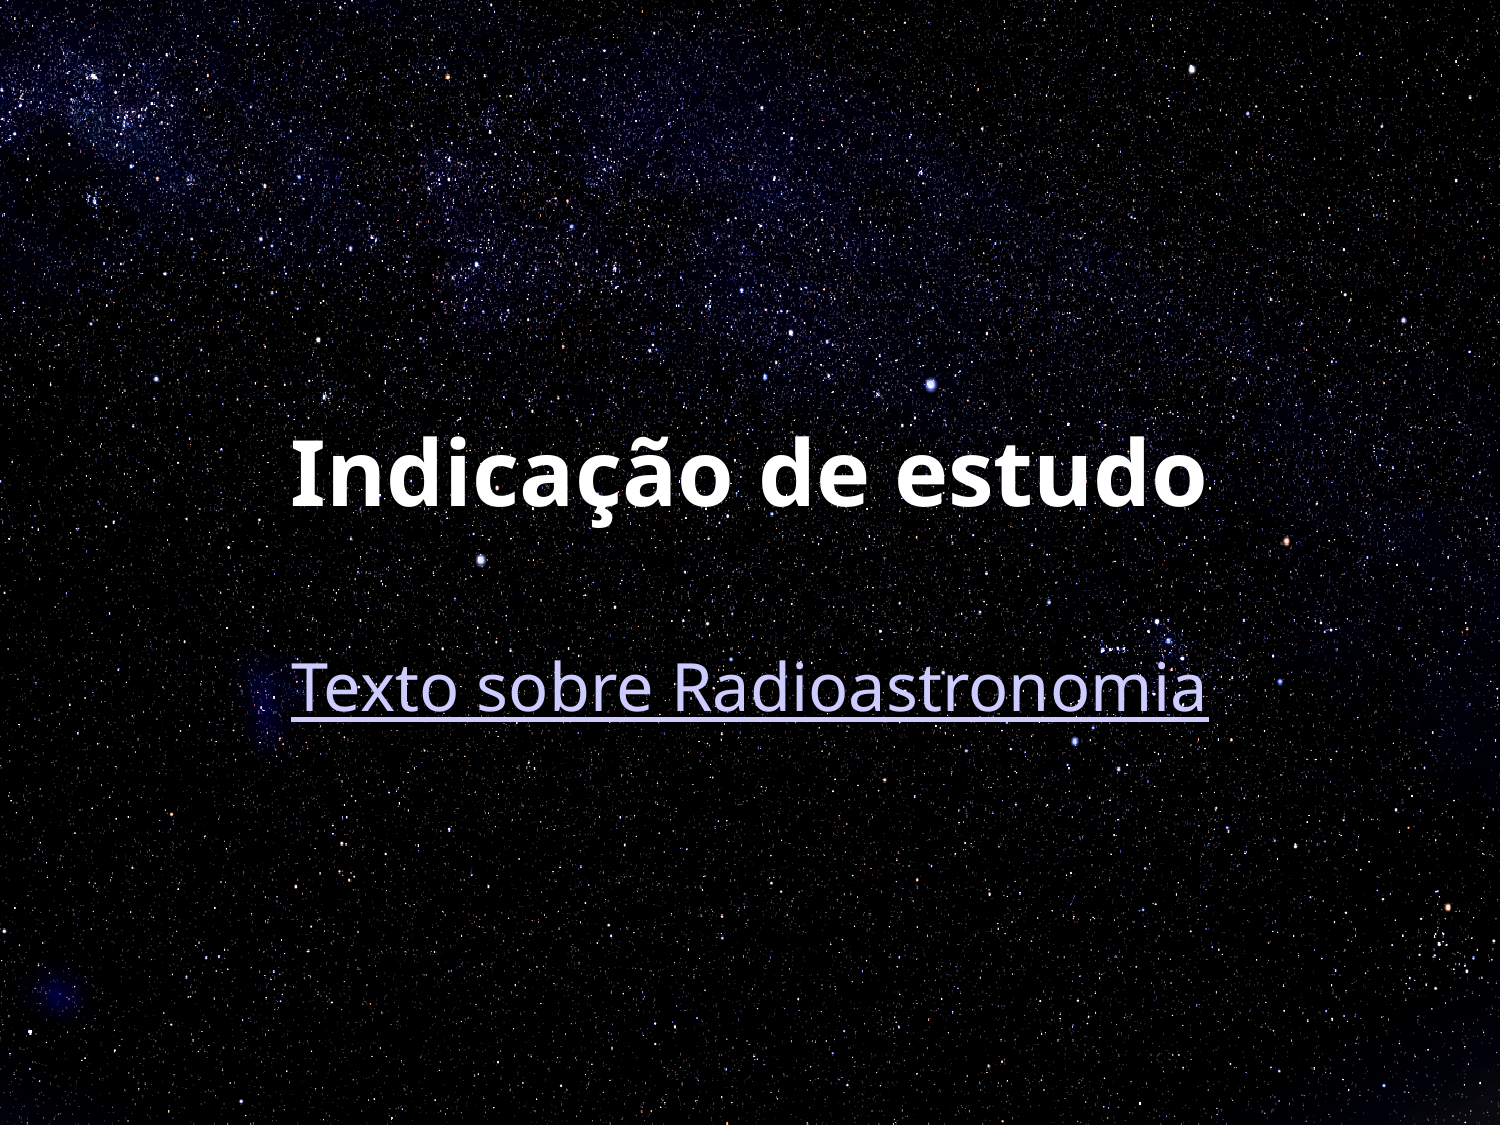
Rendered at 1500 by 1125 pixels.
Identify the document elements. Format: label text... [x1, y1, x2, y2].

picture [0, 0, 1500, 1125]
subtitle Texto sobre Radioastronomia [224, 637, 1276, 926]
title Indicação de estudo [112, 349, 1388, 591]
